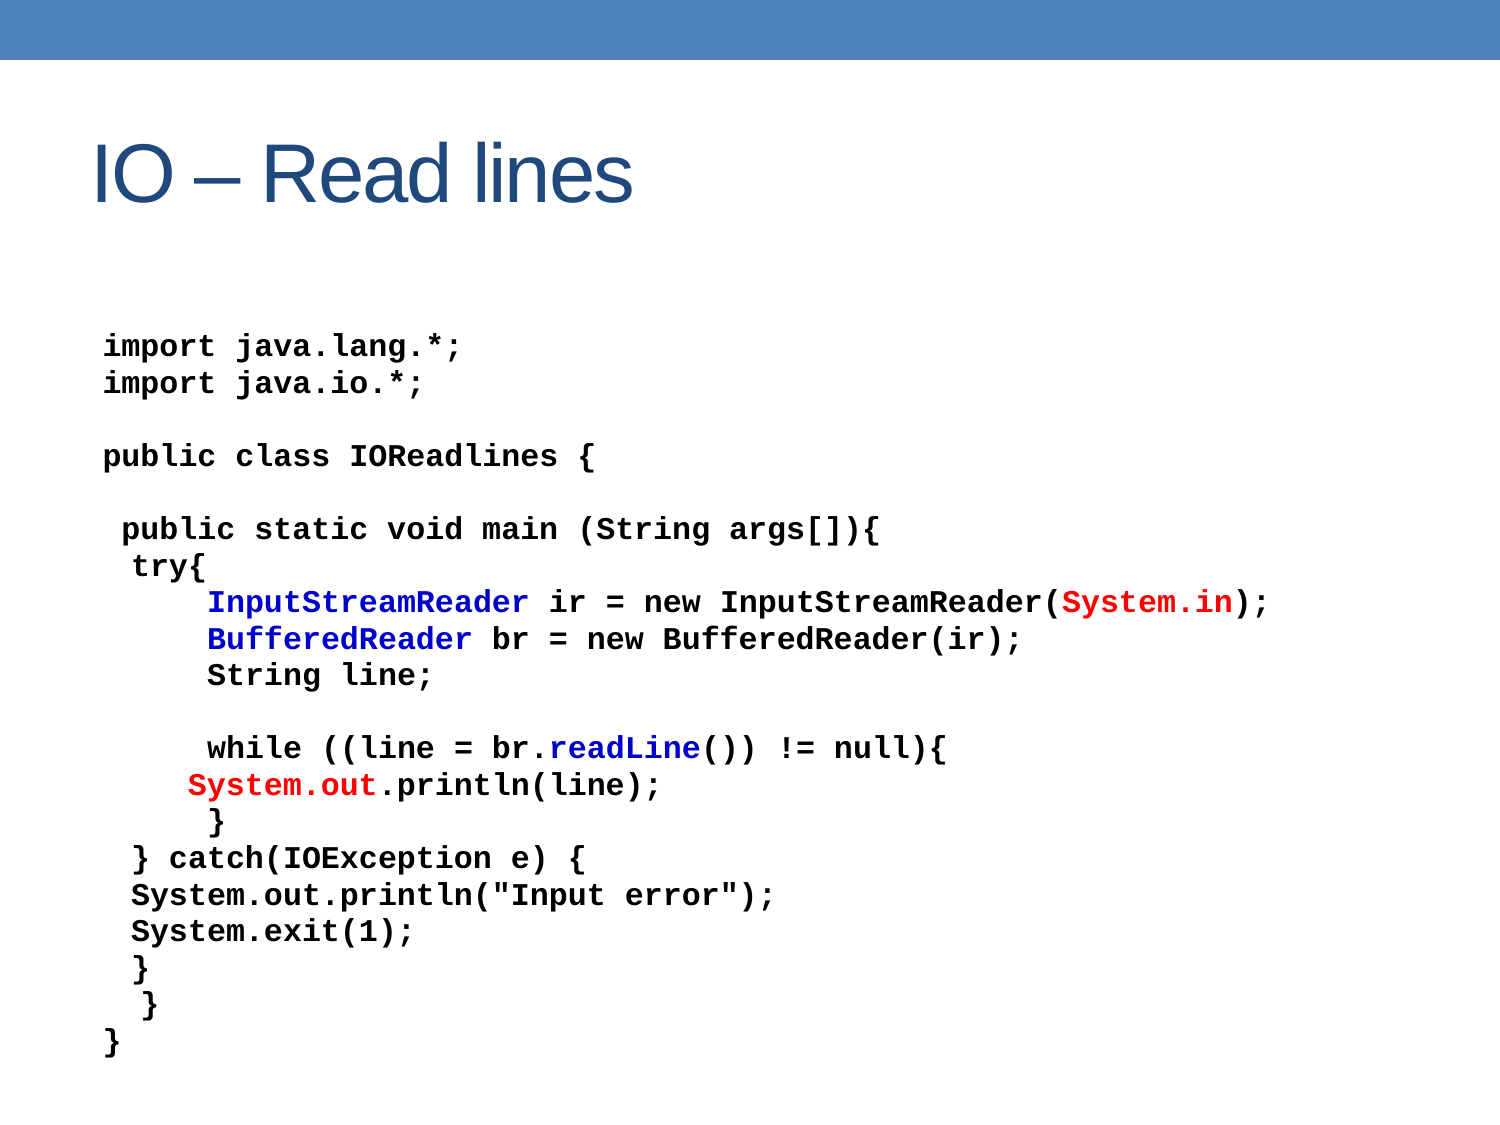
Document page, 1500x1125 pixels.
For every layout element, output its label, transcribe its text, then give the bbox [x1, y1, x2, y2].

title IO – Read lines [75, 87, 1425, 250]
list import java.lang.*; import java.io.*; public class IOReadlines { public static void main (String args[]){ try{ InputStreamReader ir = new InputStreamReader(System.in); BufferedReader br = new BufferedReader(ir); String line; while ((line = br.readLine()) != null){ System.out.println(line); } } catch(IOException e) { System.out.println("Input error"); System.exit(1); } } } [87, 324, 1438, 1069]
